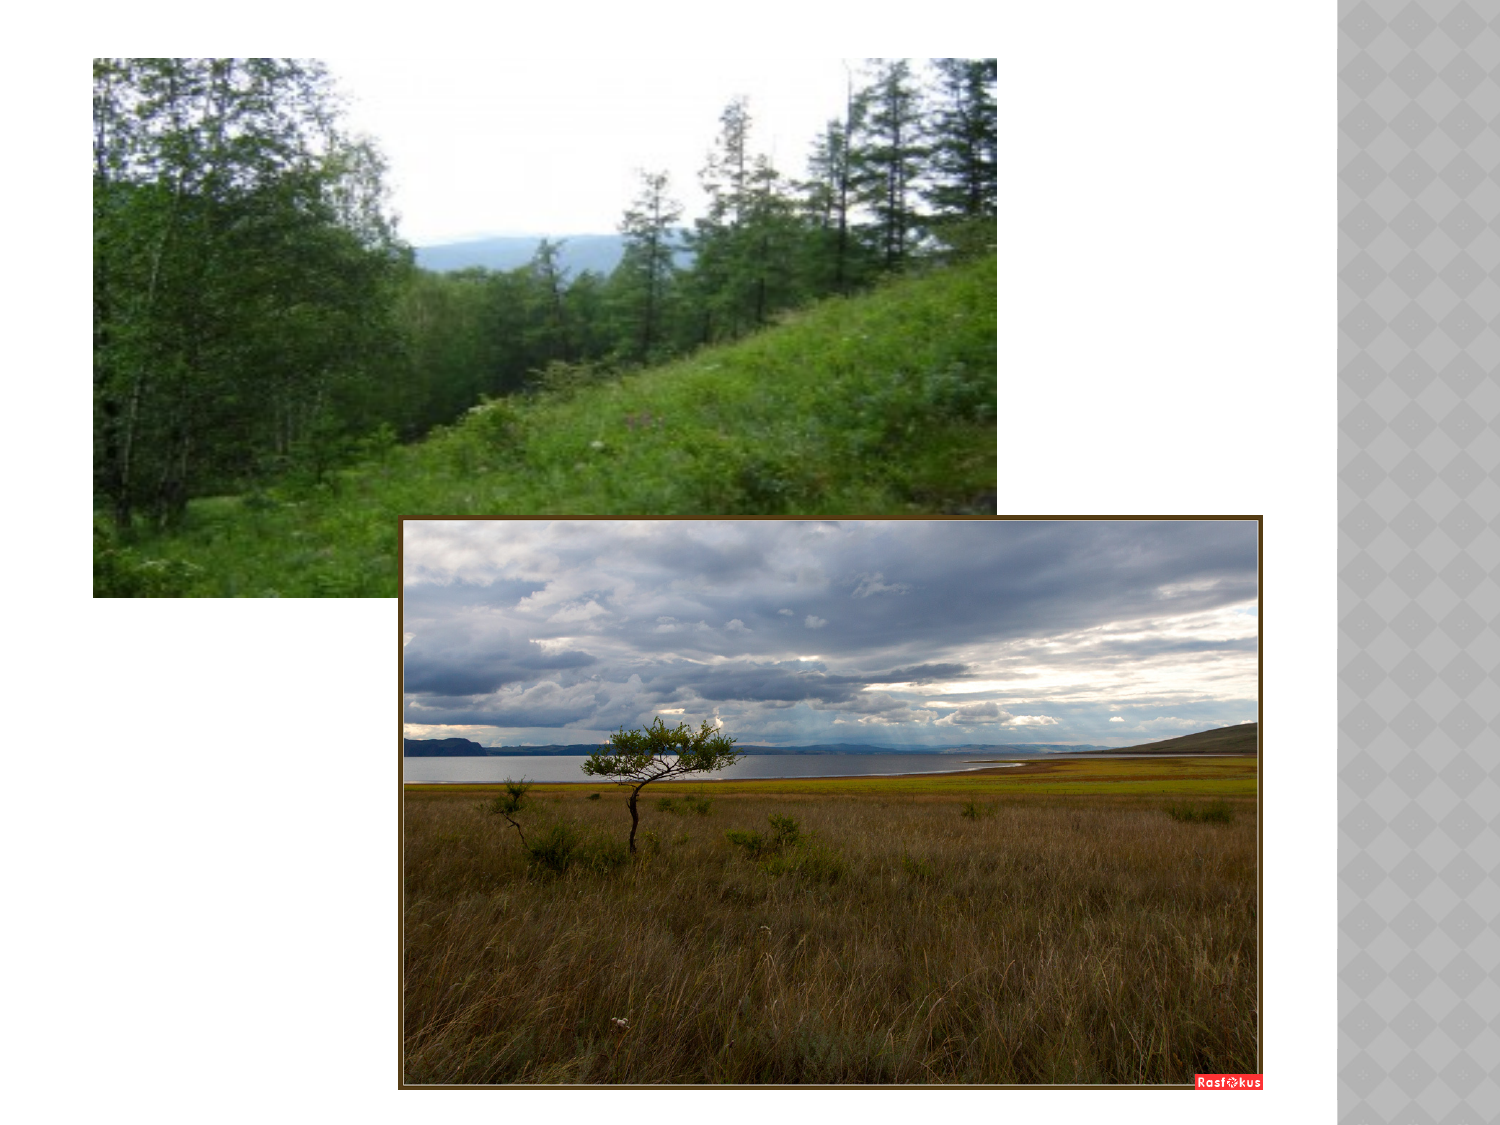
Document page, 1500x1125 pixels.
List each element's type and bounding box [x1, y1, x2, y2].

list [397, 515, 1263, 1091]
picture [93, 58, 997, 598]
